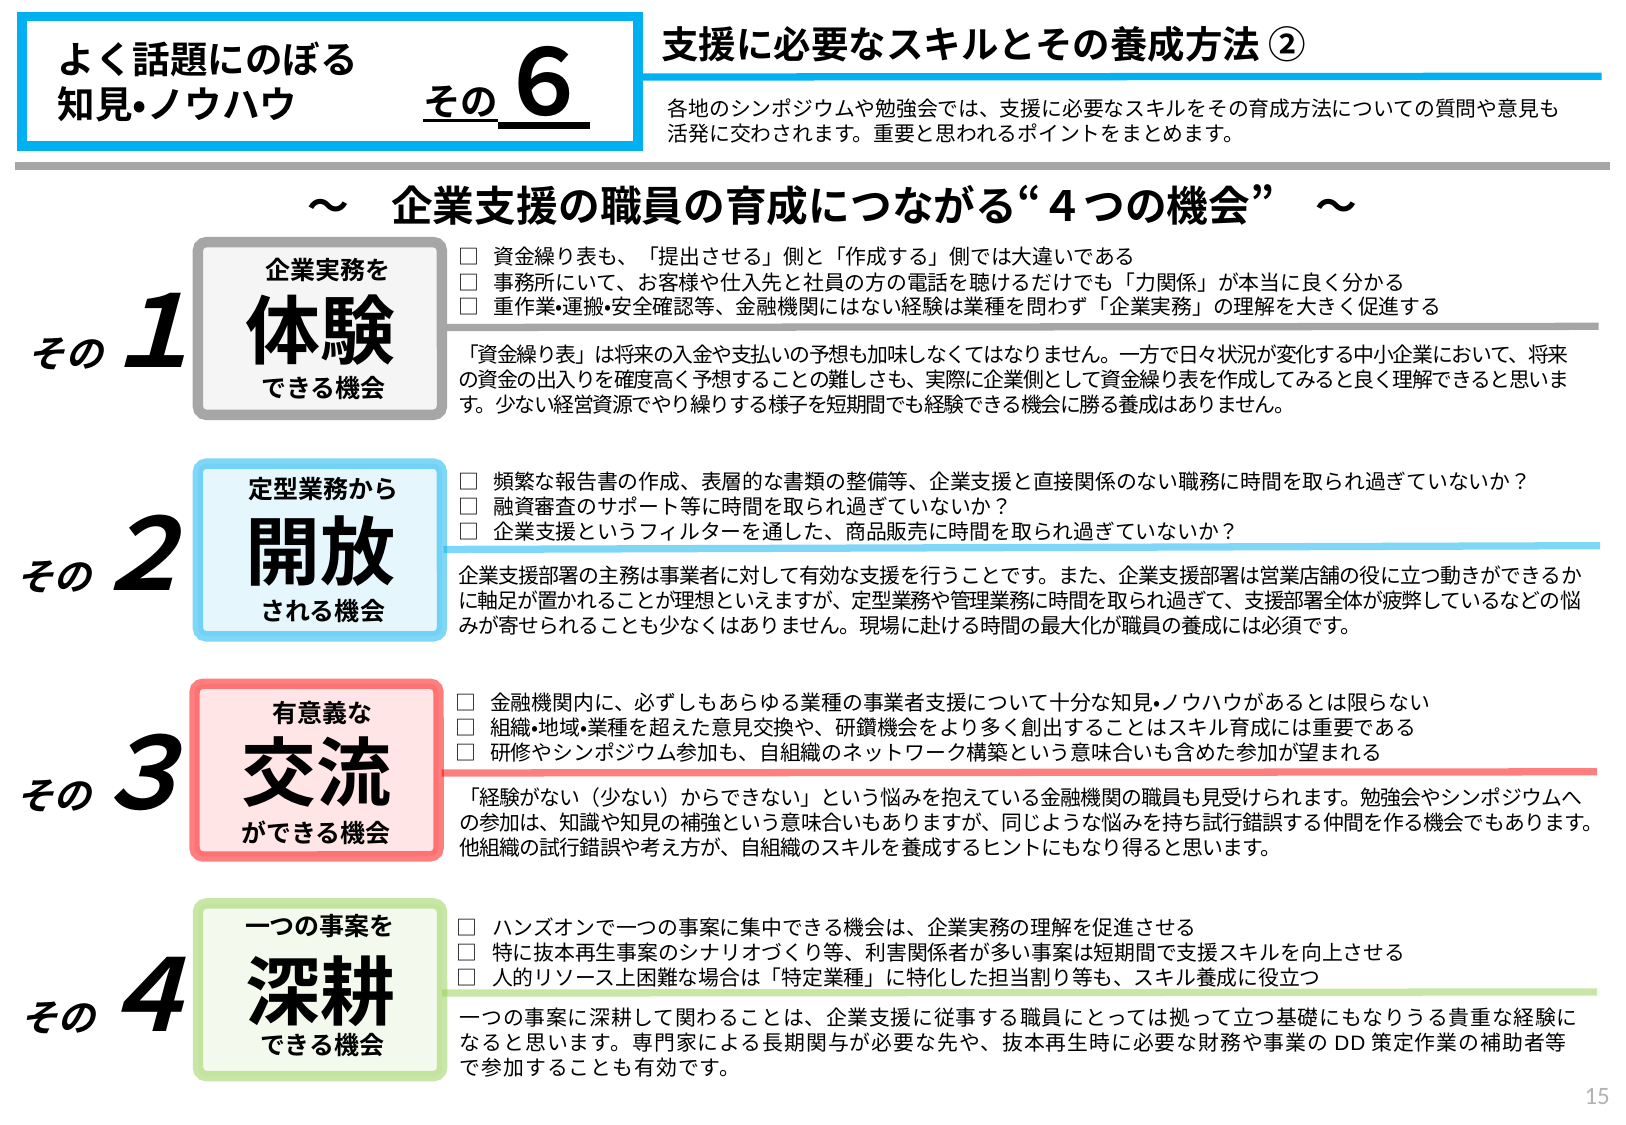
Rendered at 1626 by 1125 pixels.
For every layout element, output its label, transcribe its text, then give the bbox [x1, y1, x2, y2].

text_box 各地のシンポジウムや勉強会では、支援に必要なスキルをその育成方法についての質問や意見も 活発に交わされます。重要と思われるポイントをまとめます。 [653, 88, 1618, 154]
text_box 深耕 [196, 902, 444, 1078]
text_box よく話題にのぼる 知見・ノウハウ [43, 29, 408, 134]
text_box ～ 企業支援の職員の育成につながる“４つの機会” ～ [292, 172, 1500, 236]
text_box 一つの事案に深耕して関わることは、企業支援に従事する職員にとっては拠って立つ基礎にもなりうる貴重な経験になると思います。専門家による長期関与が必要な先や、抜本再生時に必要な財務や事業のDD策定作業の補助者等で参加することも有効です。 [445, 997, 1602, 1088]
text_box 支援に必要なスキルとその養成方法 ② [646, 13, 1602, 73]
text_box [1, 682, 1625, 869]
text_box 一つの事案を [208, 903, 432, 949]
text_box その４ [5, 923, 232, 1059]
text_box [21, 16, 639, 147]
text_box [12, 236, 1625, 426]
slide_number 74 [1545, 1065, 1625, 1125]
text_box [1, 460, 1625, 647]
text_box できる機会 [211, 1021, 434, 1067]
text_box その６ [408, 16, 672, 142]
text_box □ ハンズオンで一つの事案に集中できる機会は、企業実務の理解を促進させる □ 特に抜本再生事案のシナリオづくり等、利害関係者が多い事案は短期間で支援スキルを向上させる □ 人的リソース上困難な場合は「特定業種」に特化した担当割り等も、スキル養成に役立つ [443, 907, 1625, 997]
